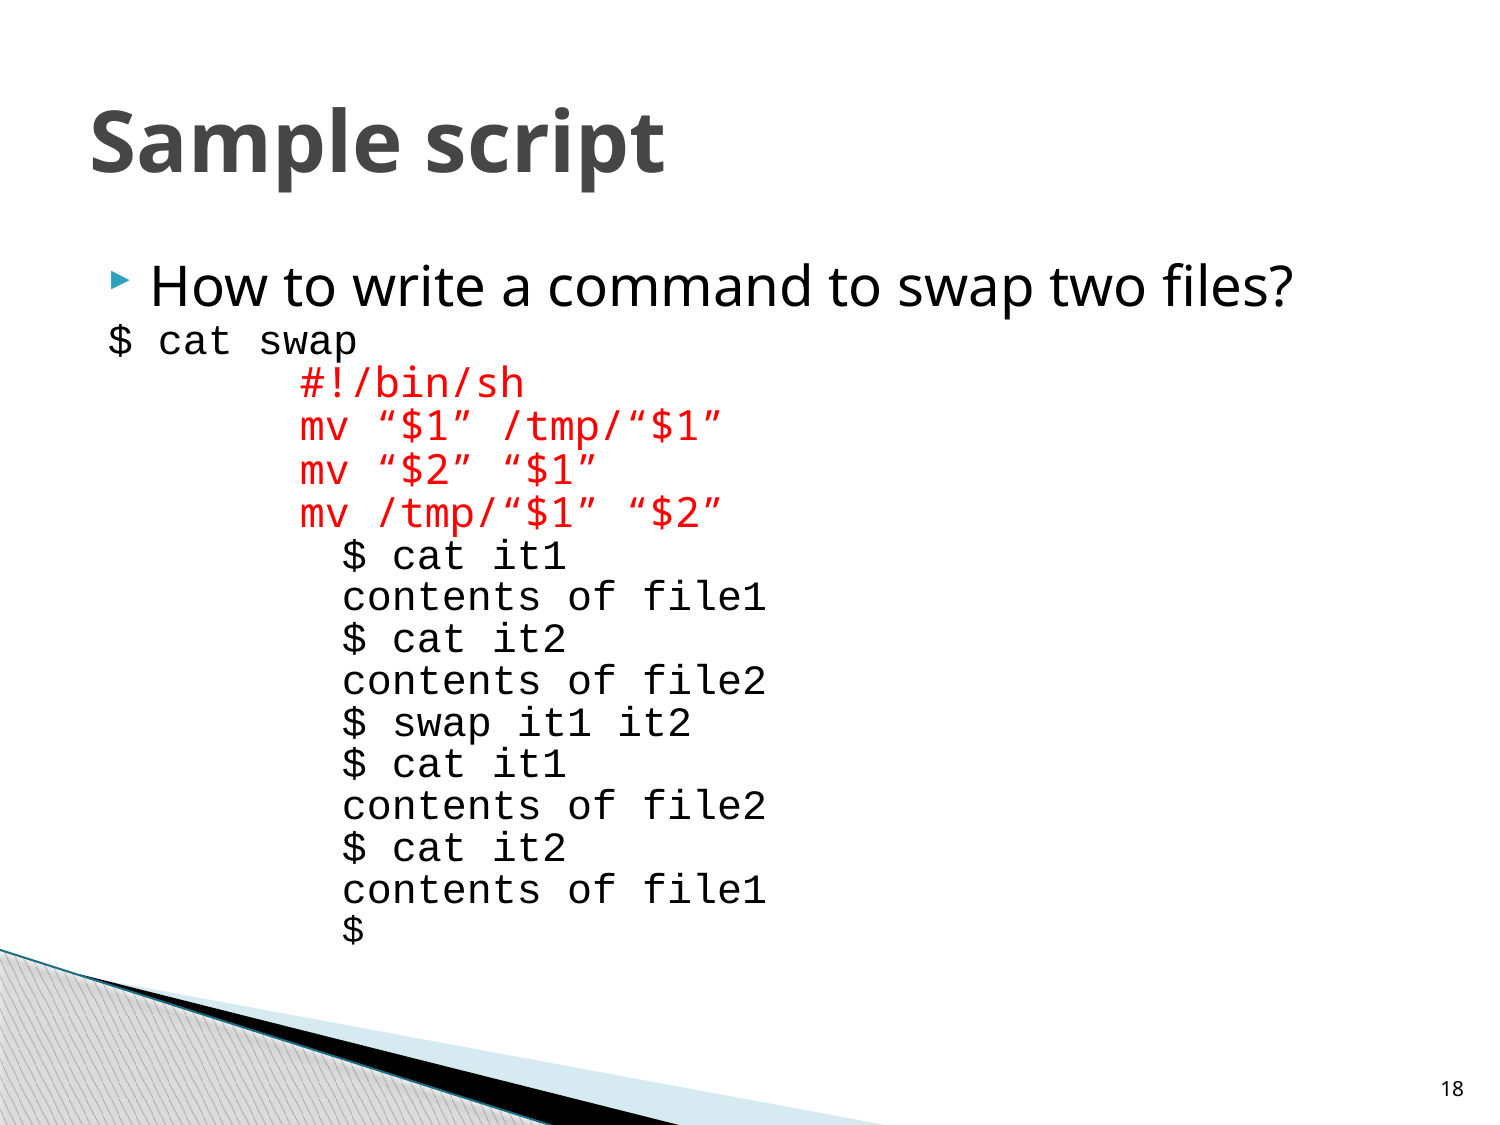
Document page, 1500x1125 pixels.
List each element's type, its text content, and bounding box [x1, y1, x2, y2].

slide_number 18 [1418, 1051, 1479, 1112]
title Sample script [75, 45, 1425, 233]
list How to write a command to swap two files? $ cat swap #!/bin/sh mv “$1” /tmp/“$1” mv “$2” “$1” mv /tmp/“$1” “$2” $ cat it1 contents of file1 $ cat it2 contents of file2 $ swap it1 it2 $ cat it1 contents of file2 $ cat it2 contents of file1 $ [74, 242, 1426, 986]
